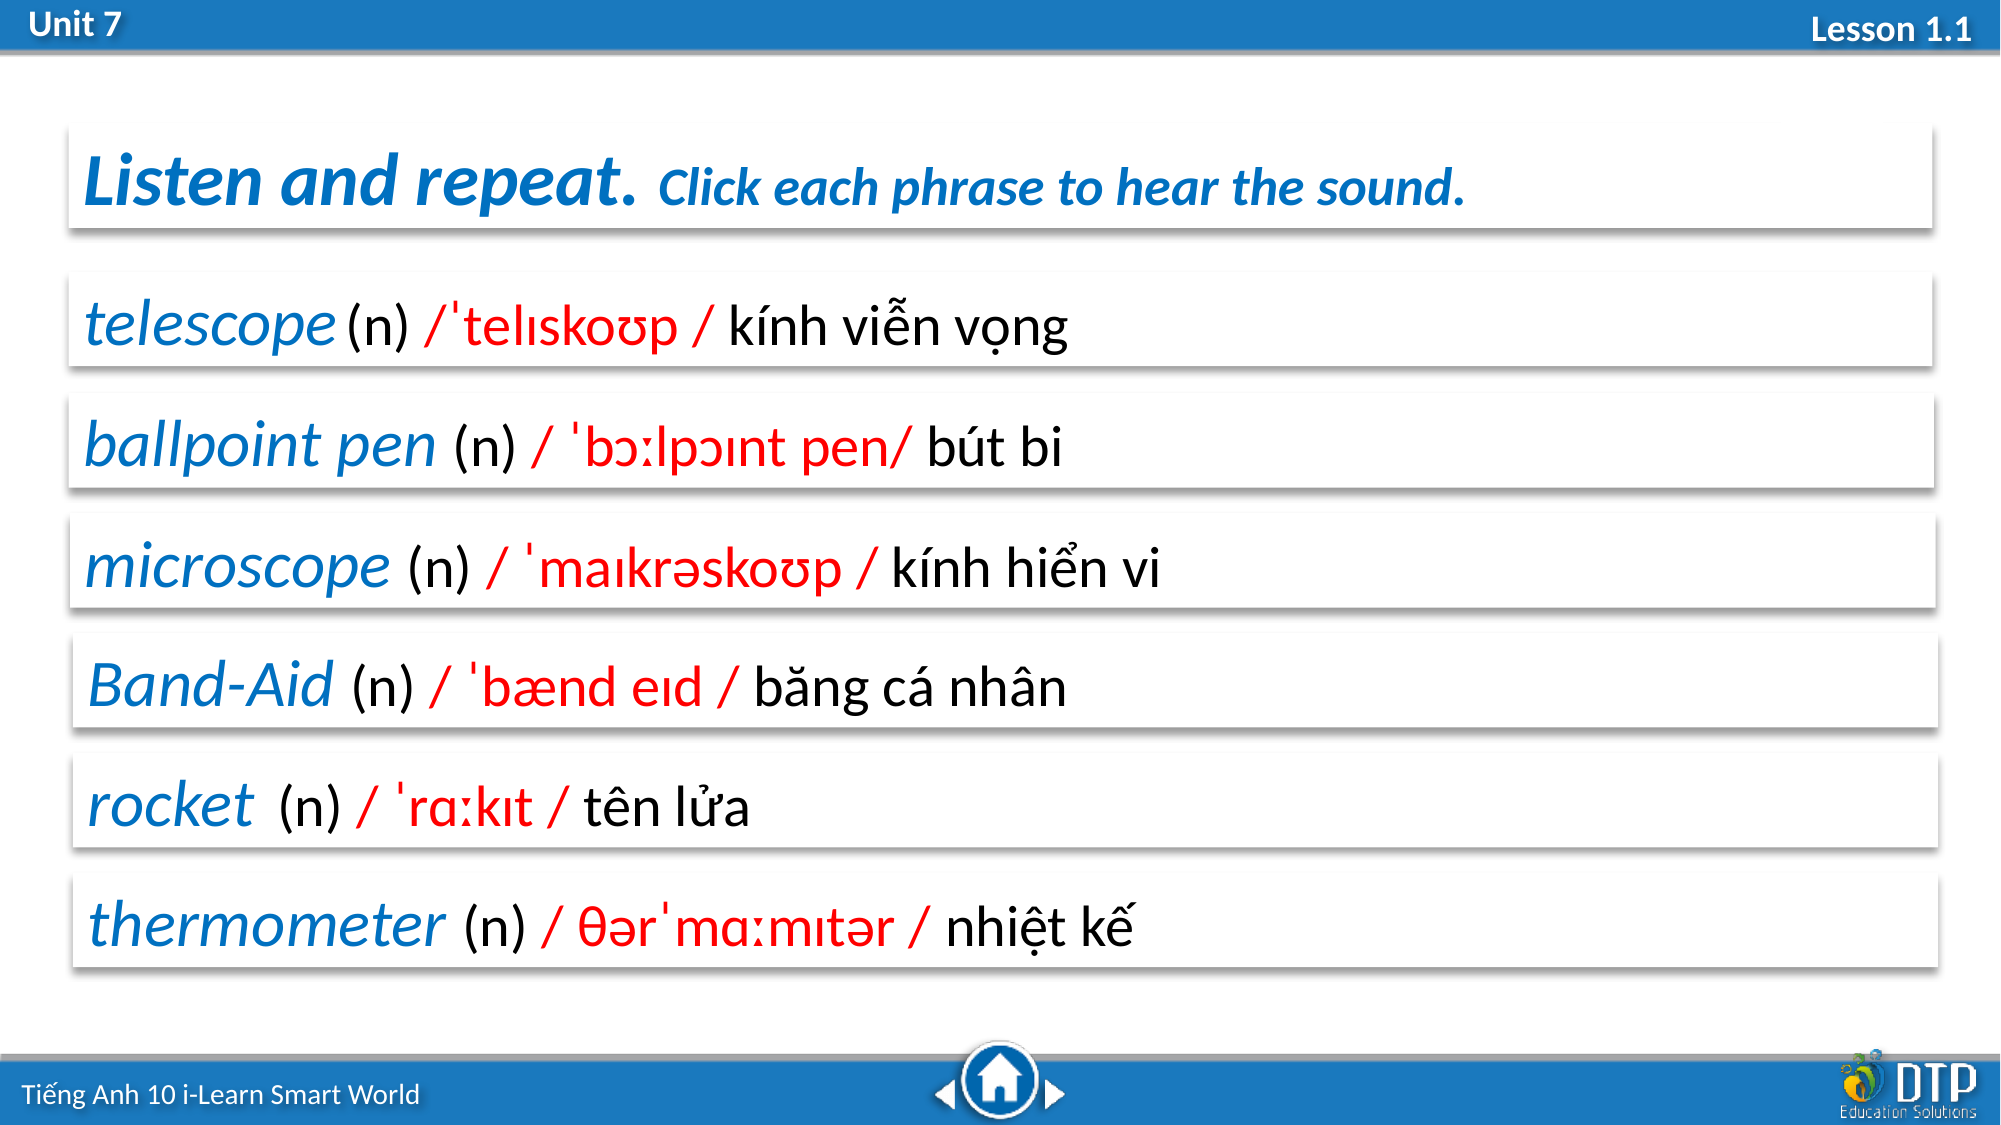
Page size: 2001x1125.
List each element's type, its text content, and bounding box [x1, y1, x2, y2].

picture [0, 0, 2001, 1125]
text_box ballpoint pen (n) / ˈbɔːlpɔɪnt pen/ bút bi [68, 392, 1934, 488]
text_box Band-Aid (n) / ˈbænd eɪd / băng cá nhân [72, 632, 1939, 728]
text_box rocket (n) / ˈrɑːkɪt / tên lửa [72, 752, 1939, 848]
text_box thermometer (n) / θərˈmɑːmɪtər / nhiệt kế [72, 872, 1939, 968]
text_box Listen and repeat. Click each phrase to hear the sound. [68, 123, 1933, 228]
text_box telescope (n) /ˈtelɪskoʊp / kính viễn vọng [68, 271, 1933, 367]
text_box microscope (n) / ˈmaɪkrəskoʊp / kính hiển vi [70, 513, 1936, 608]
